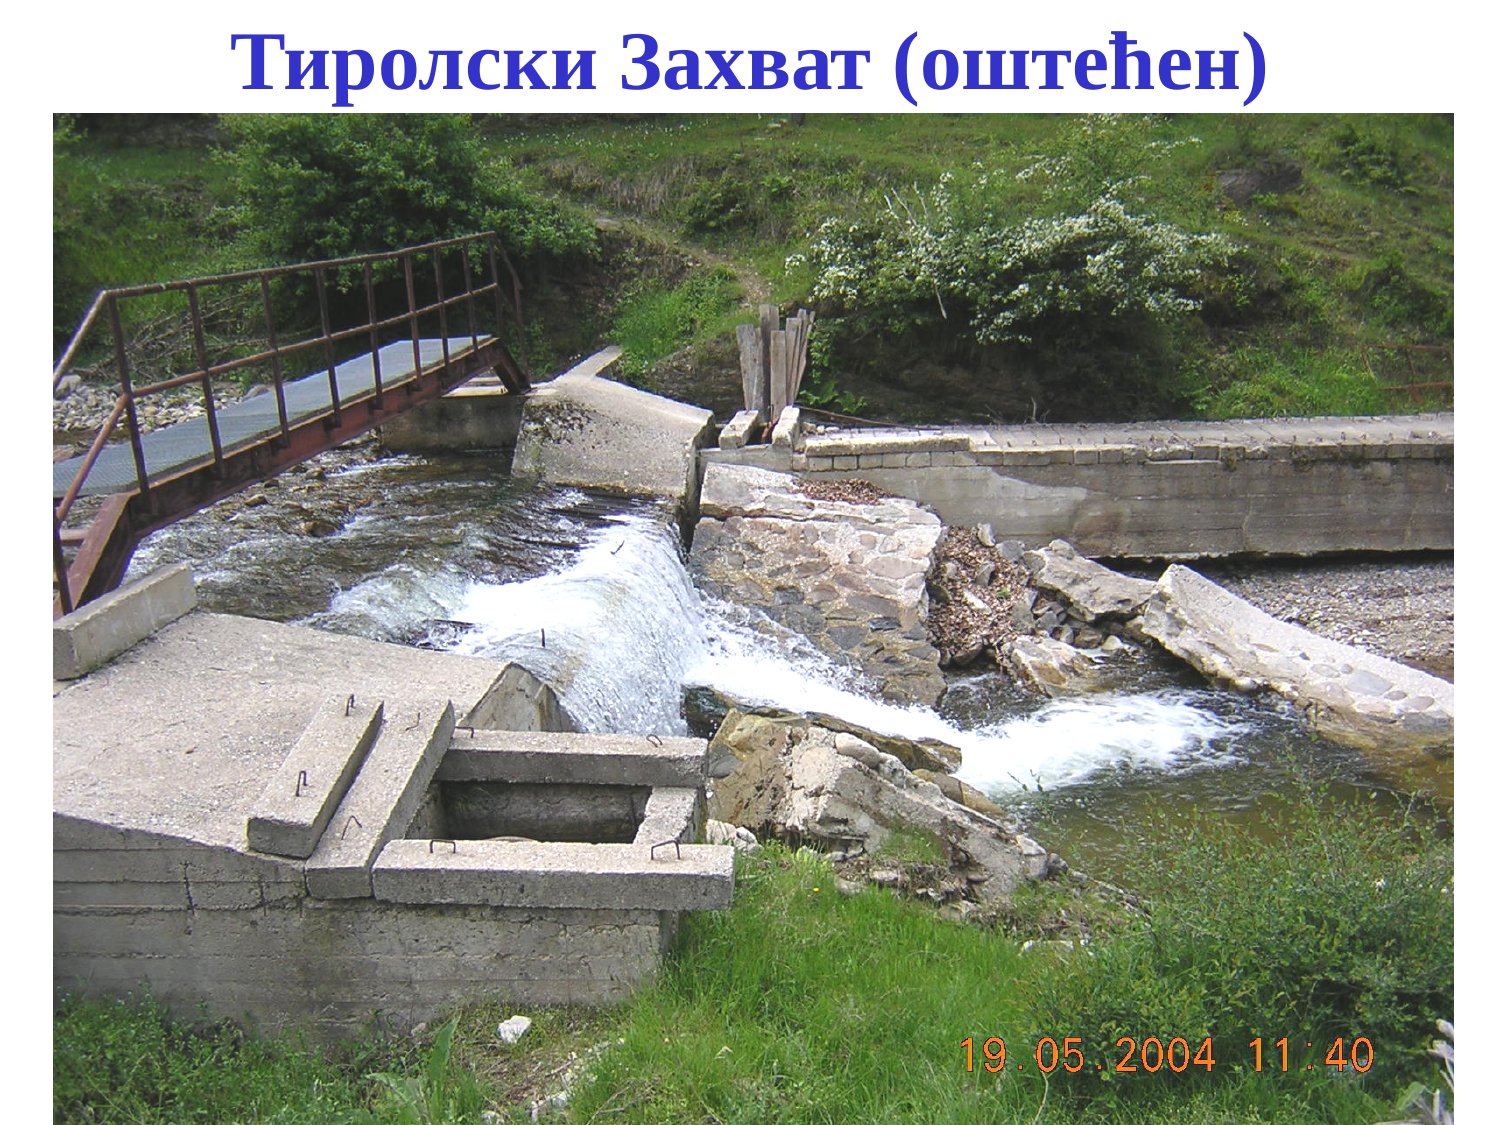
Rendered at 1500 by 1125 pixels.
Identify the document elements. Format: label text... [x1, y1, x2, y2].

picture [52, 113, 1454, 1125]
title Тиролски Захват (оштећен) [112, 0, 1388, 111]
